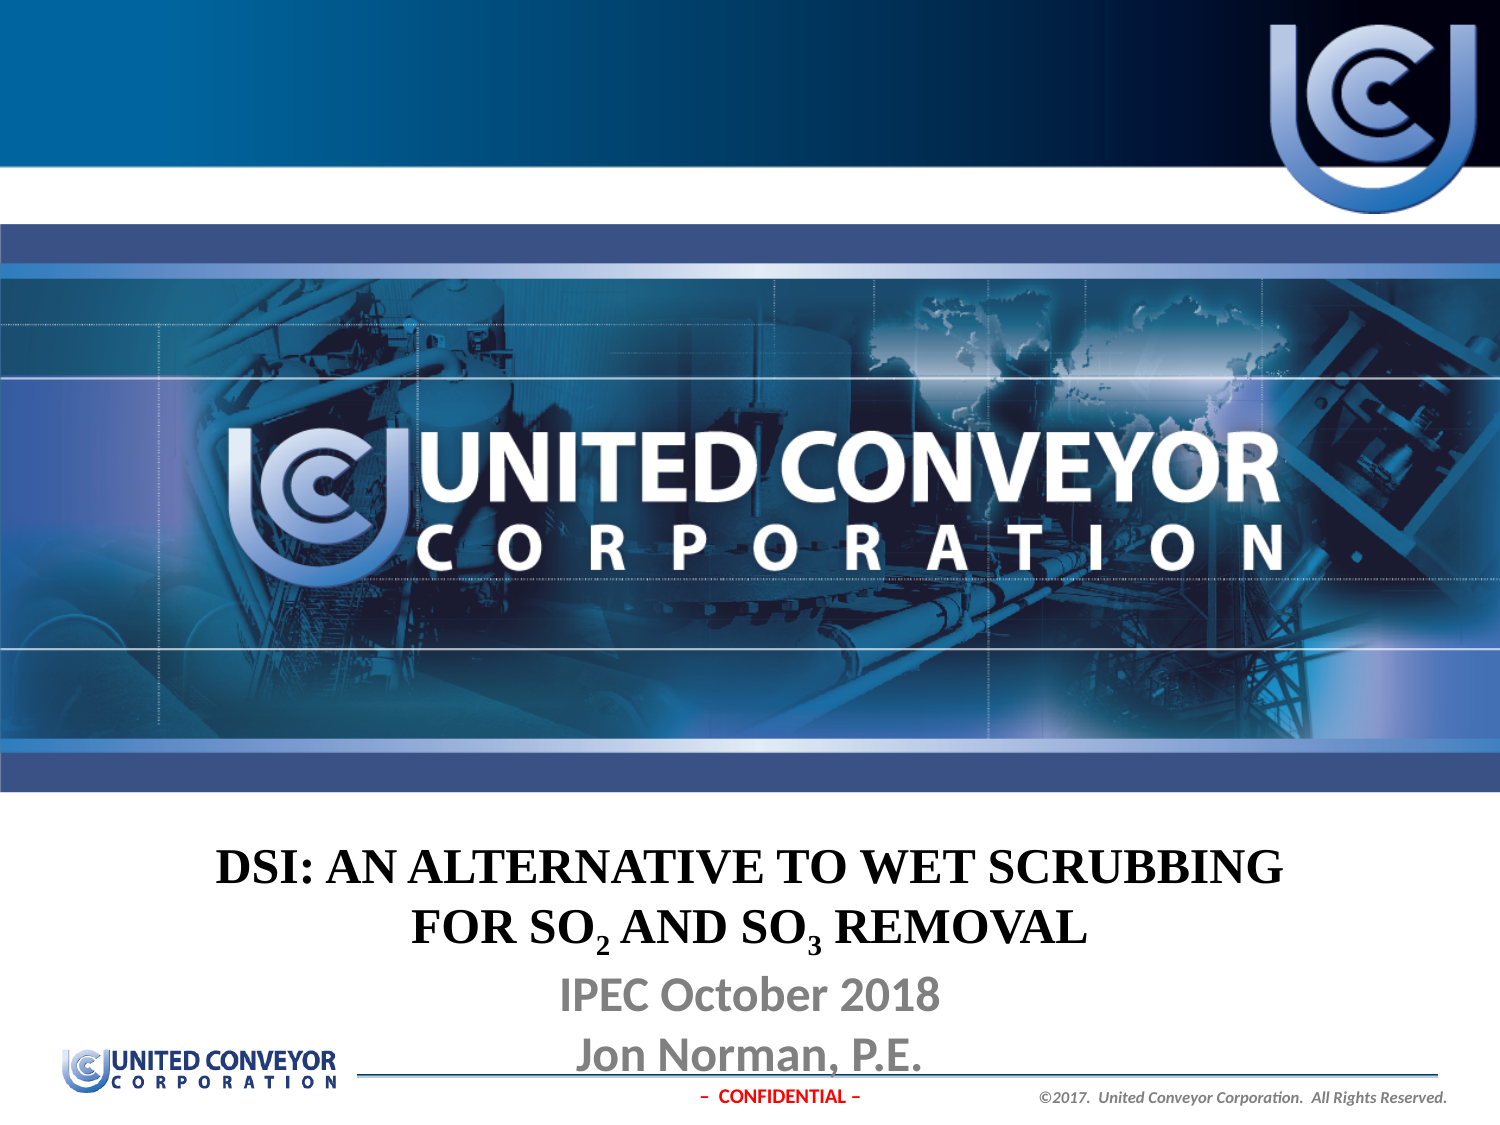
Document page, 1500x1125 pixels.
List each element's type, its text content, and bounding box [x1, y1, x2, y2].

text_box DSI: AN ALTERNATIVE TO WET SCRUBBING FOR SO2 AND SO3 REMOVAL IPEC October 2018 Jon Norman, P.E. [163, 931, 1337, 1064]
picture [357, 1074, 1438, 1078]
picture [0, 0, 1500, 214]
picture [62, 1049, 336, 1093]
picture [0, 223, 1500, 923]
